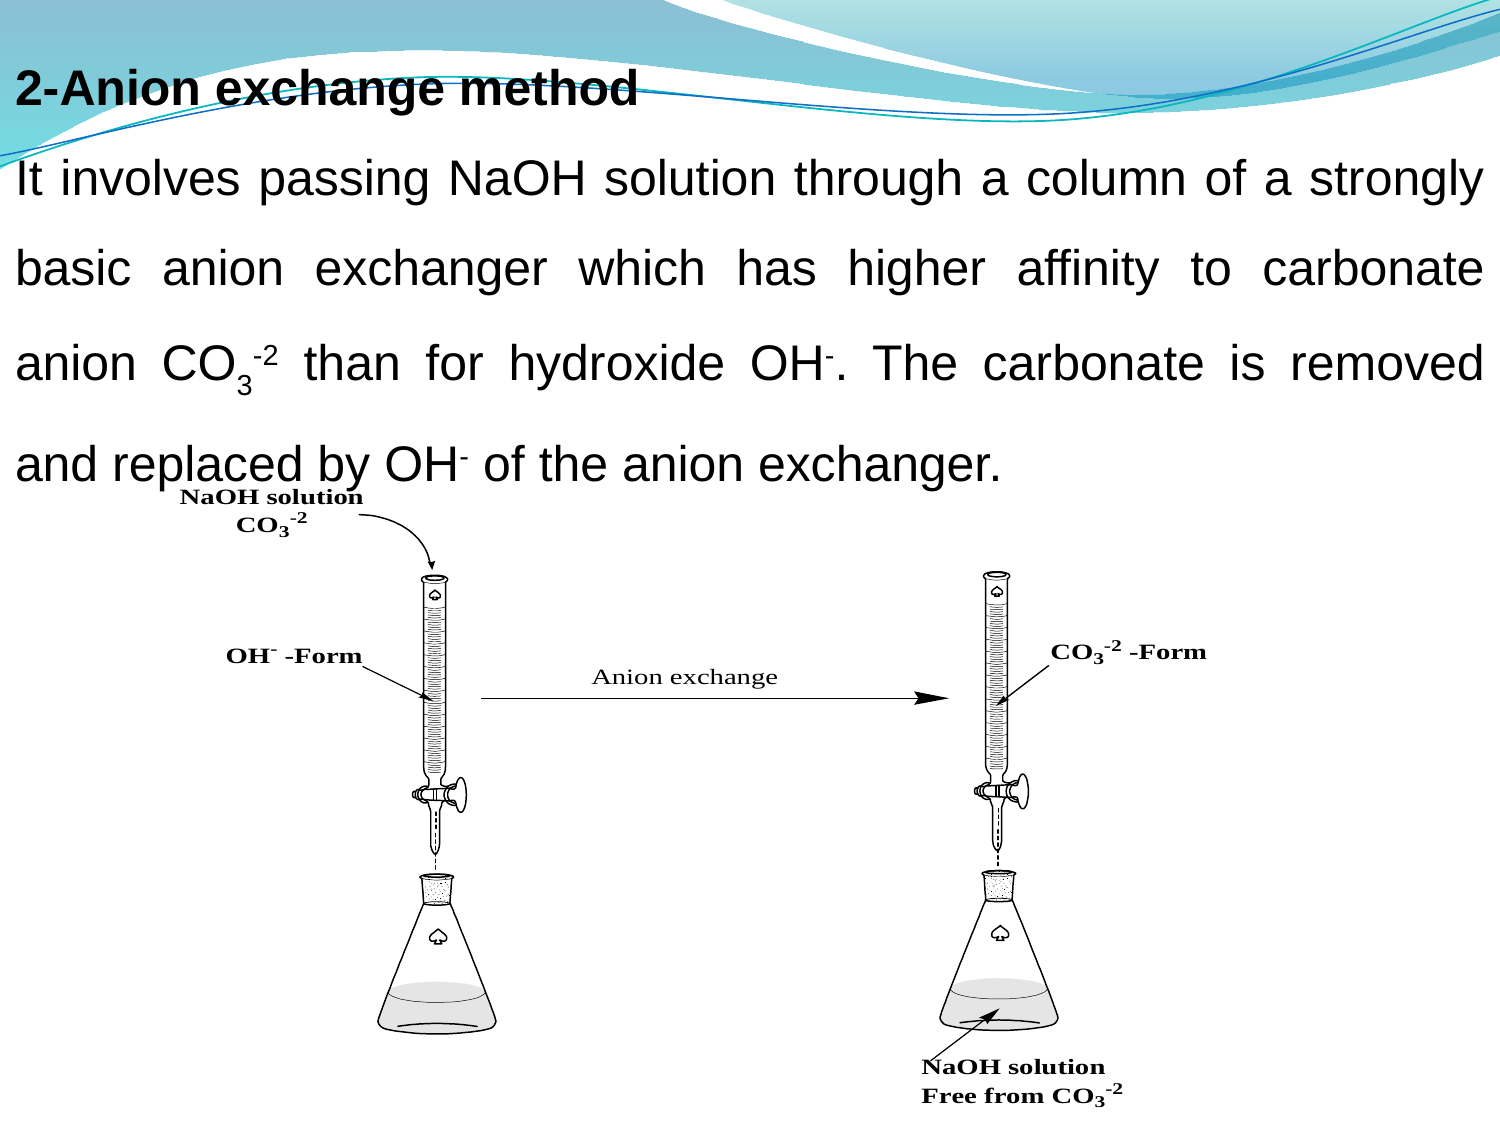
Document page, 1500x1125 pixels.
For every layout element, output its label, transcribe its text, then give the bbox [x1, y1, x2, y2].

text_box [174, 483, 1213, 1113]
text_box 2-Anion exchange method It involves passing NaOH solution through a column of a strongly basic anion exchanger which has higher affinity to carbonate anion CO3-2 than for hydroxide OH-. The carbonate is removed and replaced by OH- of the anion exchanger. [0, 17, 1500, 499]
